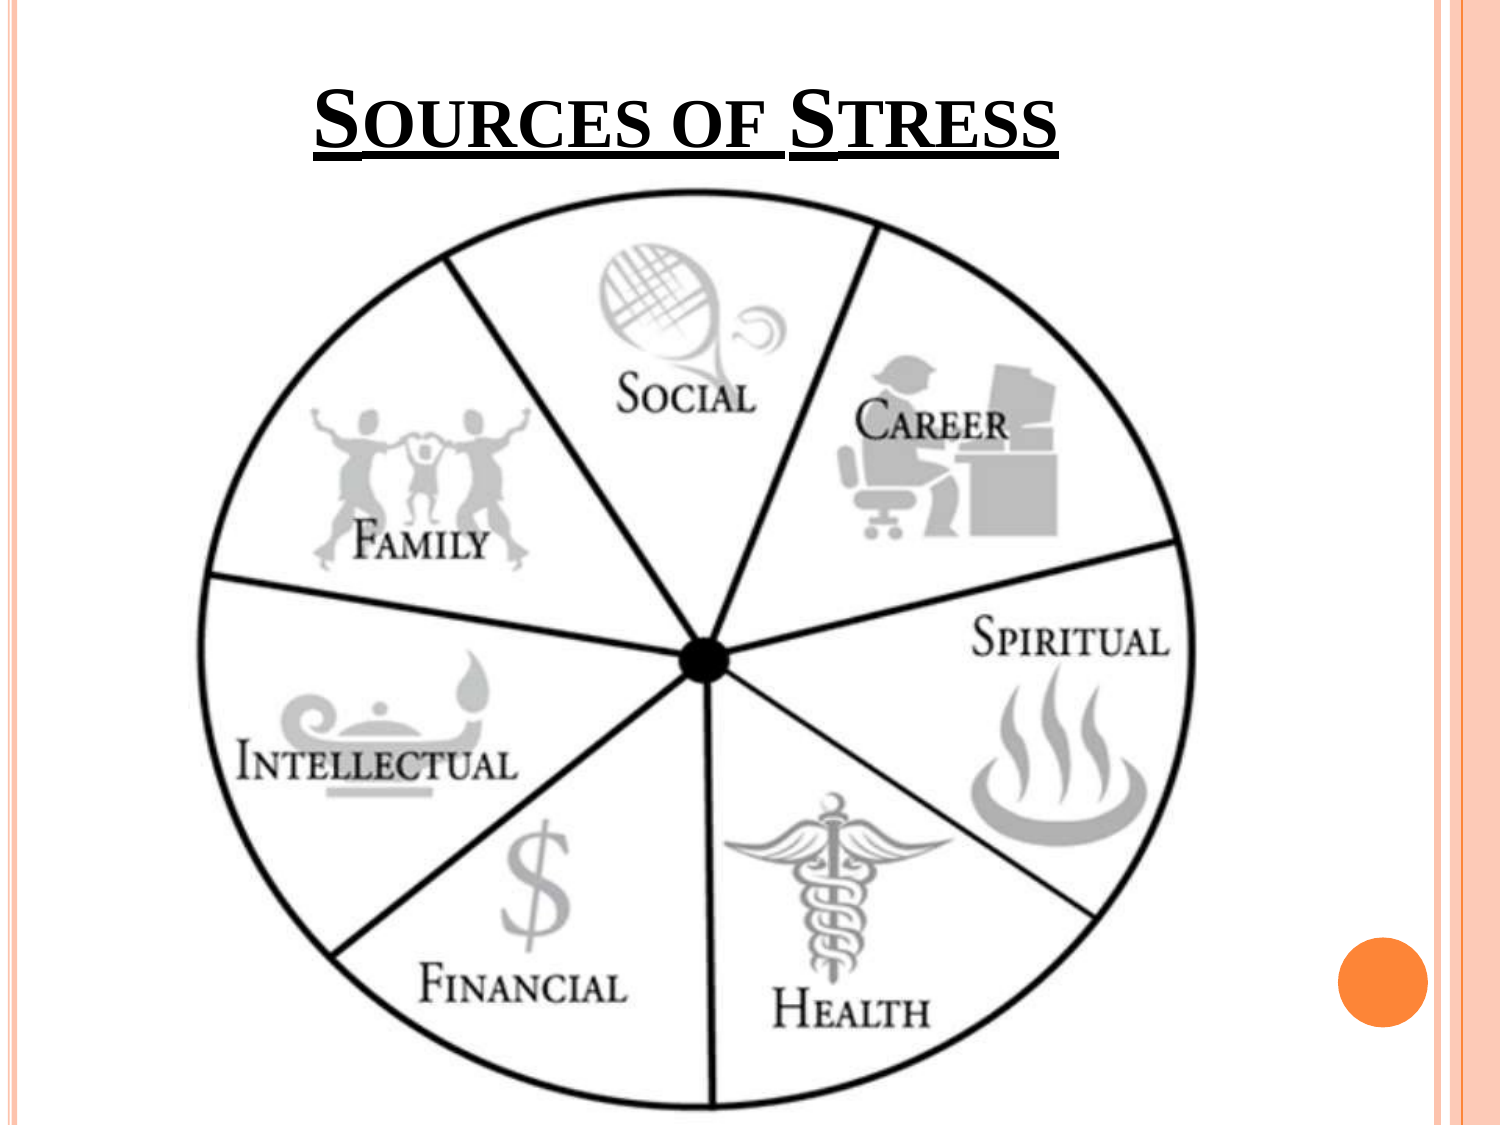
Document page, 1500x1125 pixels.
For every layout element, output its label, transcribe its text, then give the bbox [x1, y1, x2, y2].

text_box [187, 179, 1200, 1124]
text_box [1449, 0, 1500, 1125]
title SOURCES OF STRESS [310, 57, 1065, 179]
text_box [11, 0, 18, 1125]
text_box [1337, 0, 1441, 1125]
